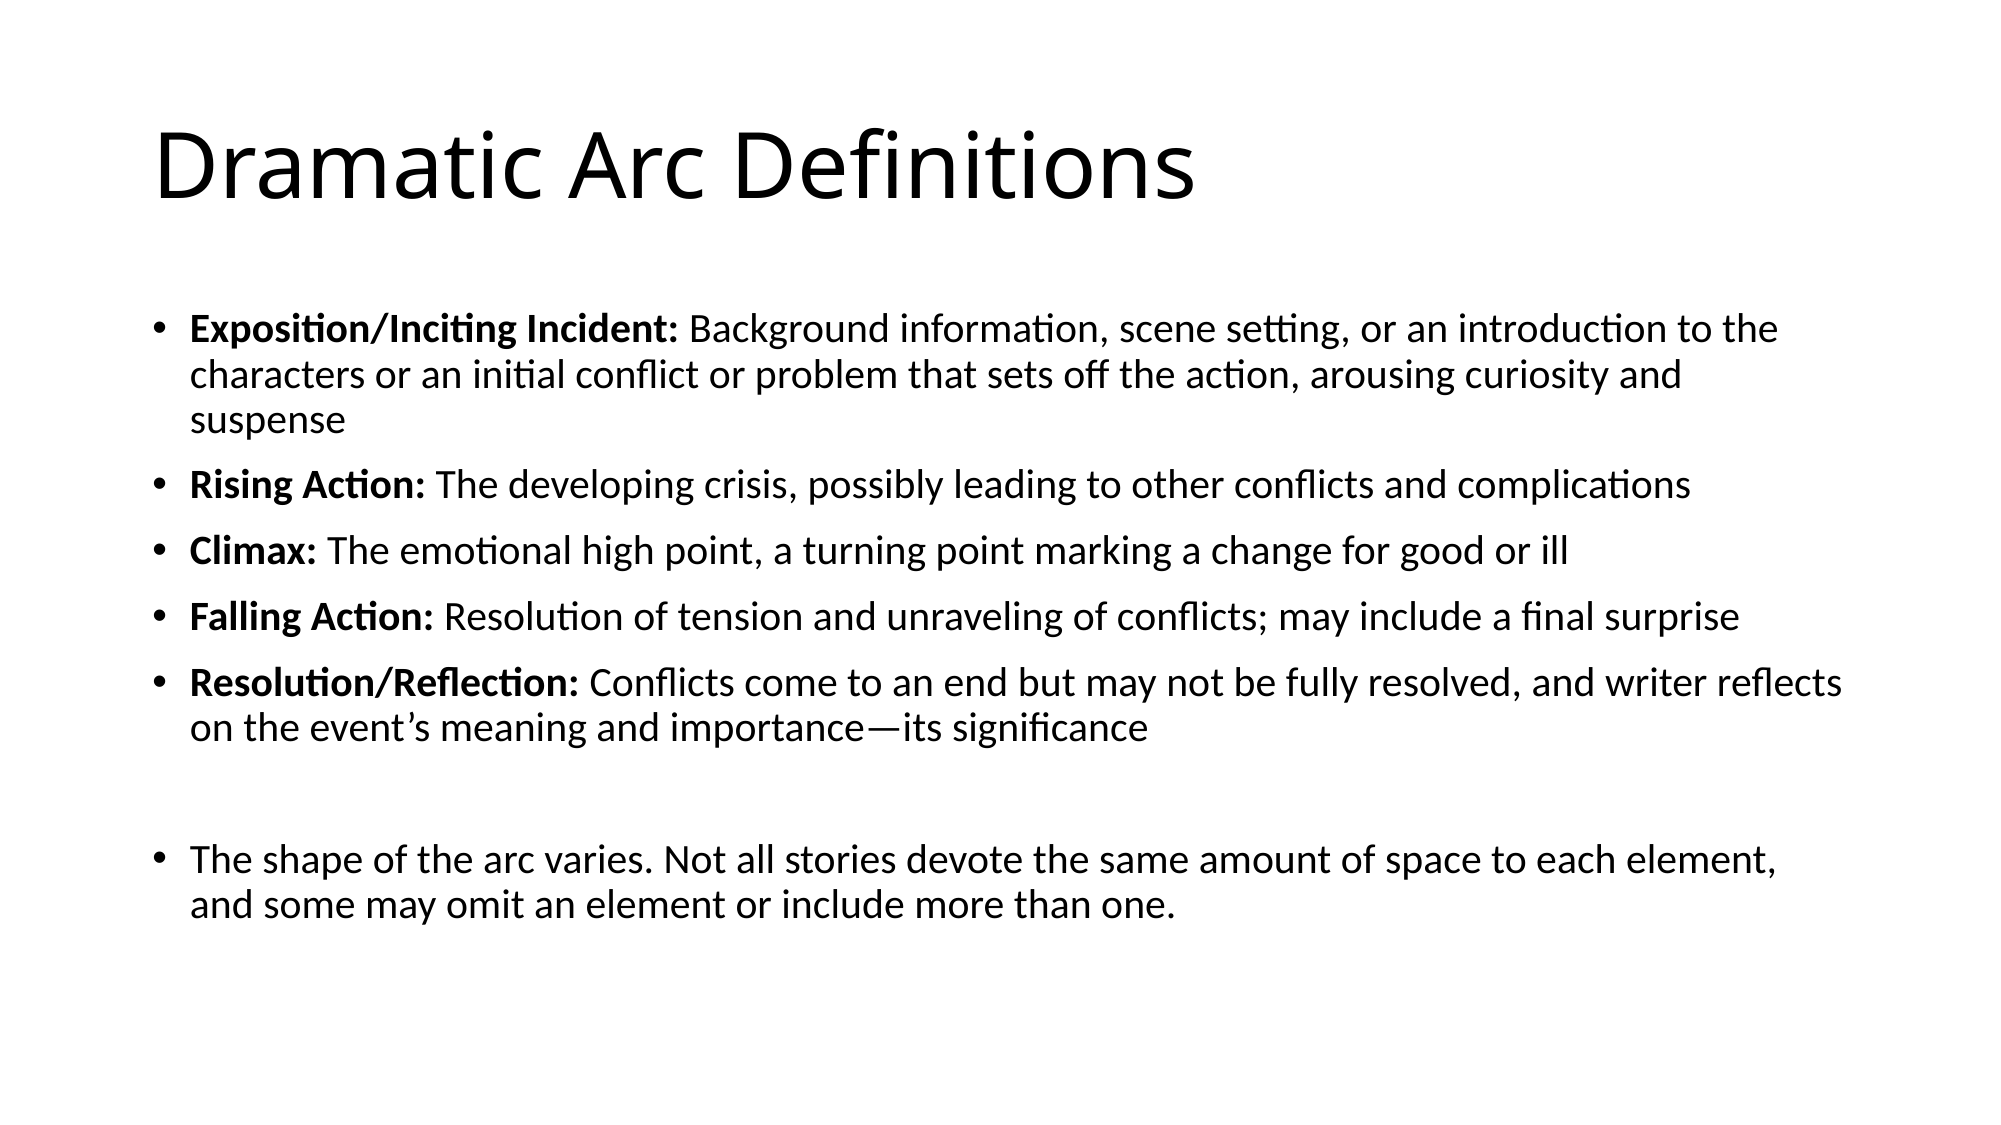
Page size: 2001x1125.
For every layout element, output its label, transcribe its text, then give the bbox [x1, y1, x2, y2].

title Dramatic Arc Definitions [137, 59, 1863, 278]
list Exposition/Inciting Incident: Background information, scene setting, or an introduction to the characters or an initial conflict or problem that sets off the action, arousing curiosity and suspense Rising Action: The developing crisis, possibly leading to other conflicts and complications Climax: The emotional high point, a turning point marking a change for good or ill Falling Action: Resolution of tension and unraveling of conflicts; may include a final surprise Resolution/Reflection: Conflicts come to an end but may not be fully resolved, and writer reflects on the event’s meaning and importance—its significance The shape of the arc varies. Not all stories devote the same amount of space to each element, and some may omit an element or include more than one. [137, 299, 1863, 1014]
